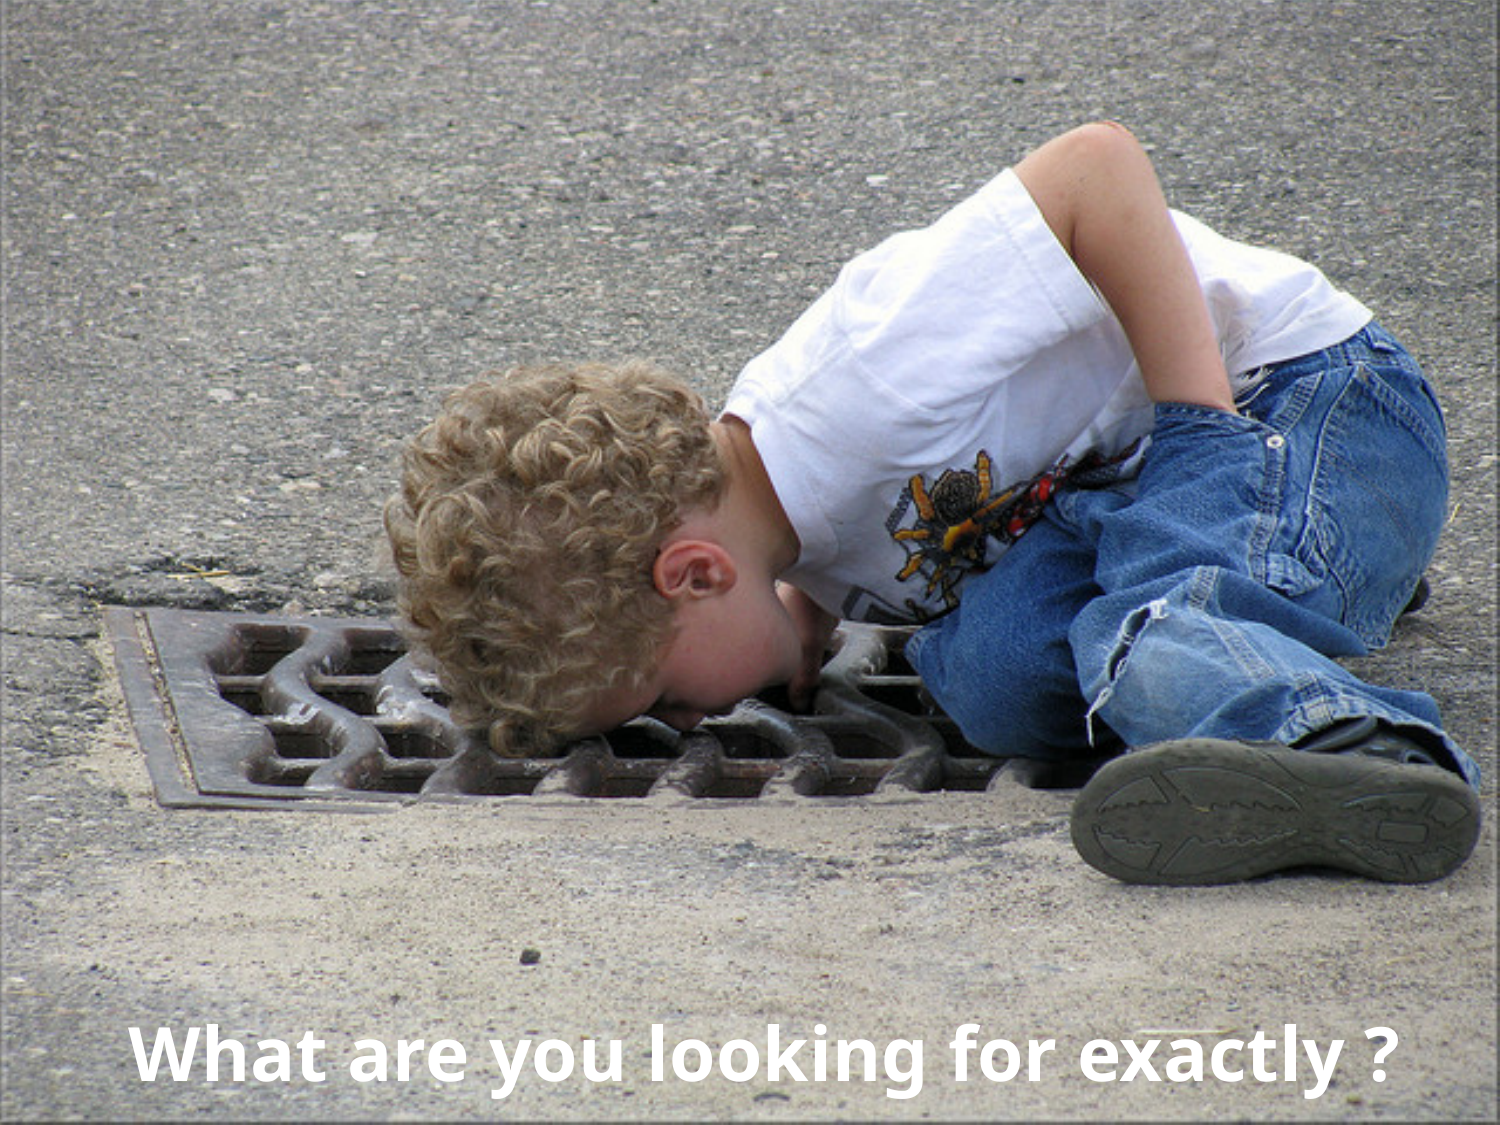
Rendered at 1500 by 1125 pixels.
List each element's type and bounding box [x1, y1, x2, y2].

list [0, 0, 1500, 1125]
